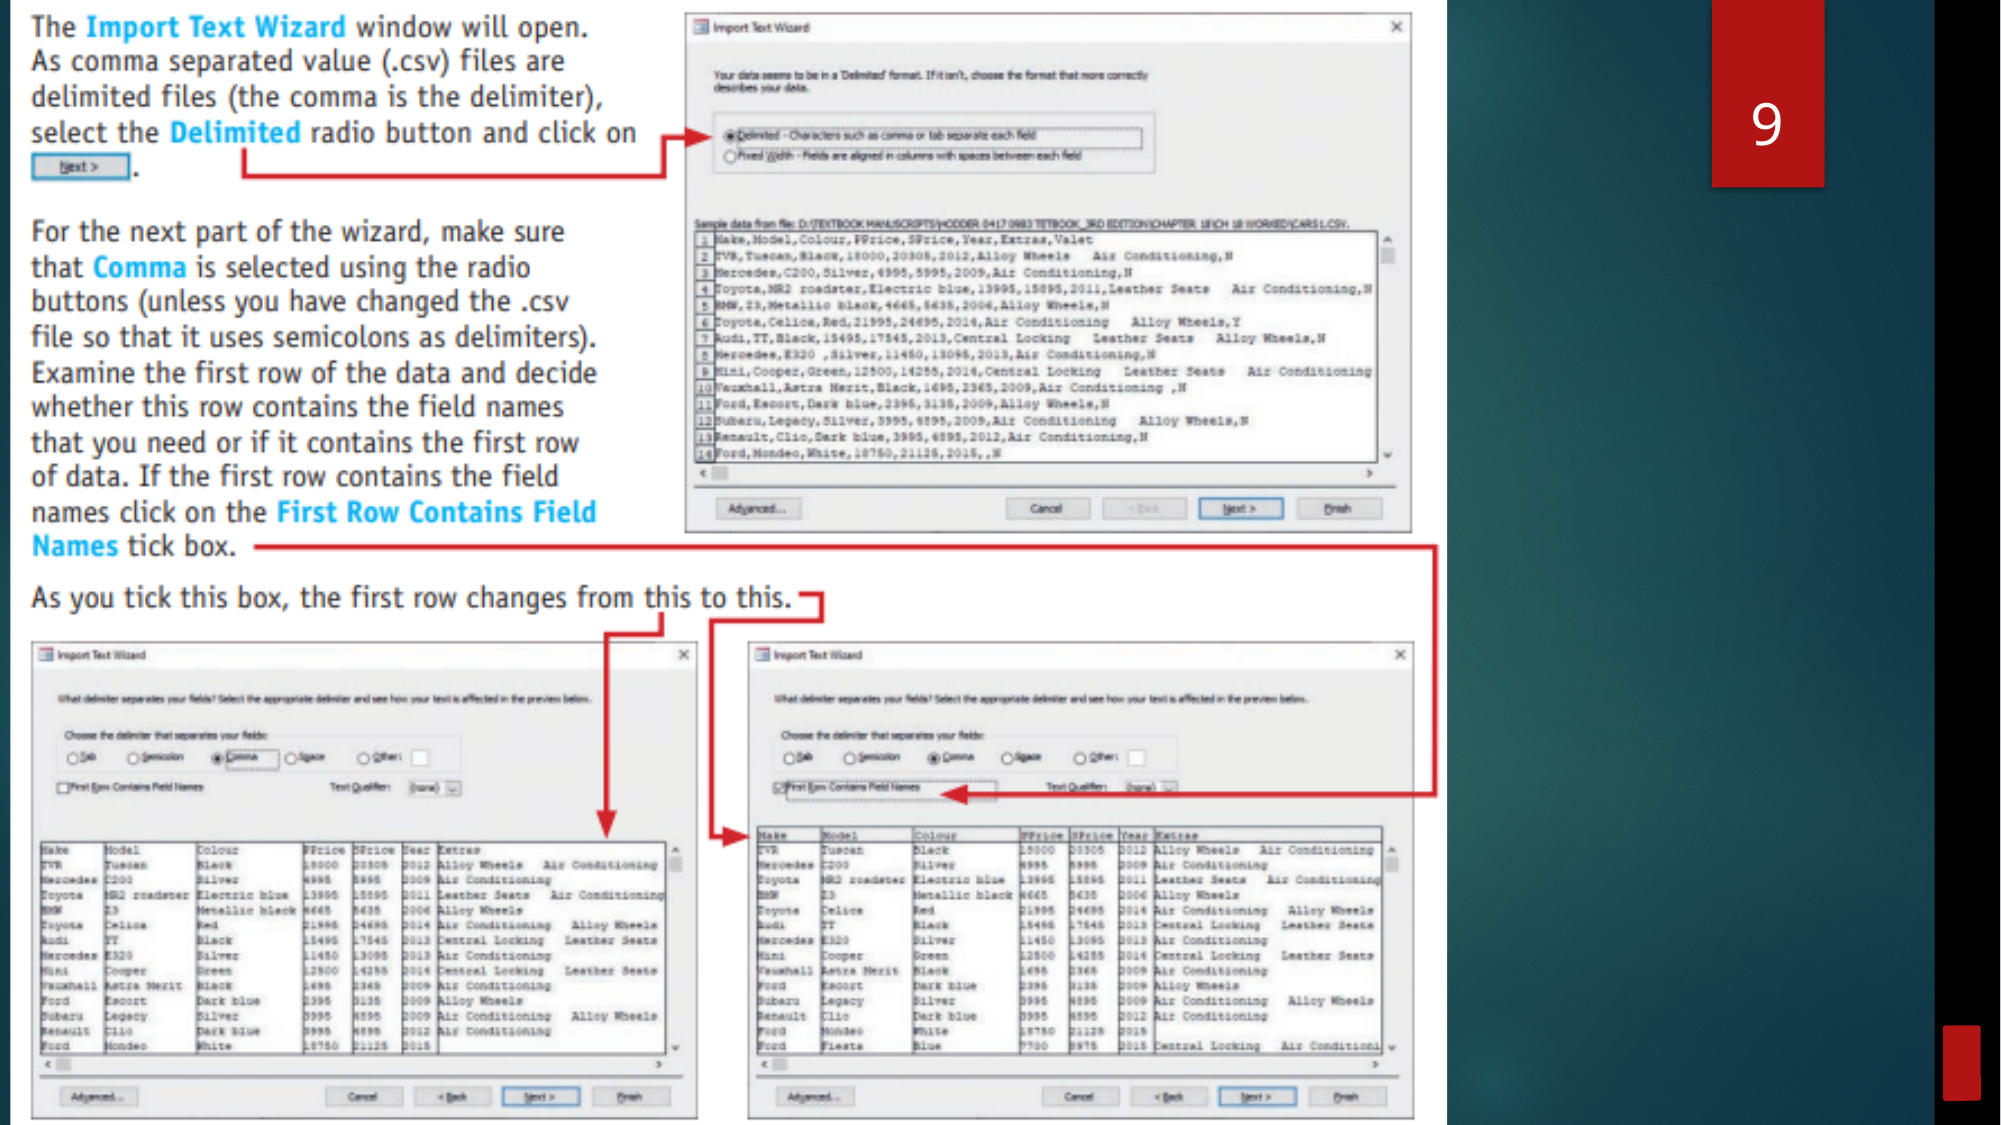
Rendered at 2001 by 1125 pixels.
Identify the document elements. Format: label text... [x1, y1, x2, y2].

picture [0, 0, 1576, 1125]
slide_number 9 [1698, 48, 1836, 175]
